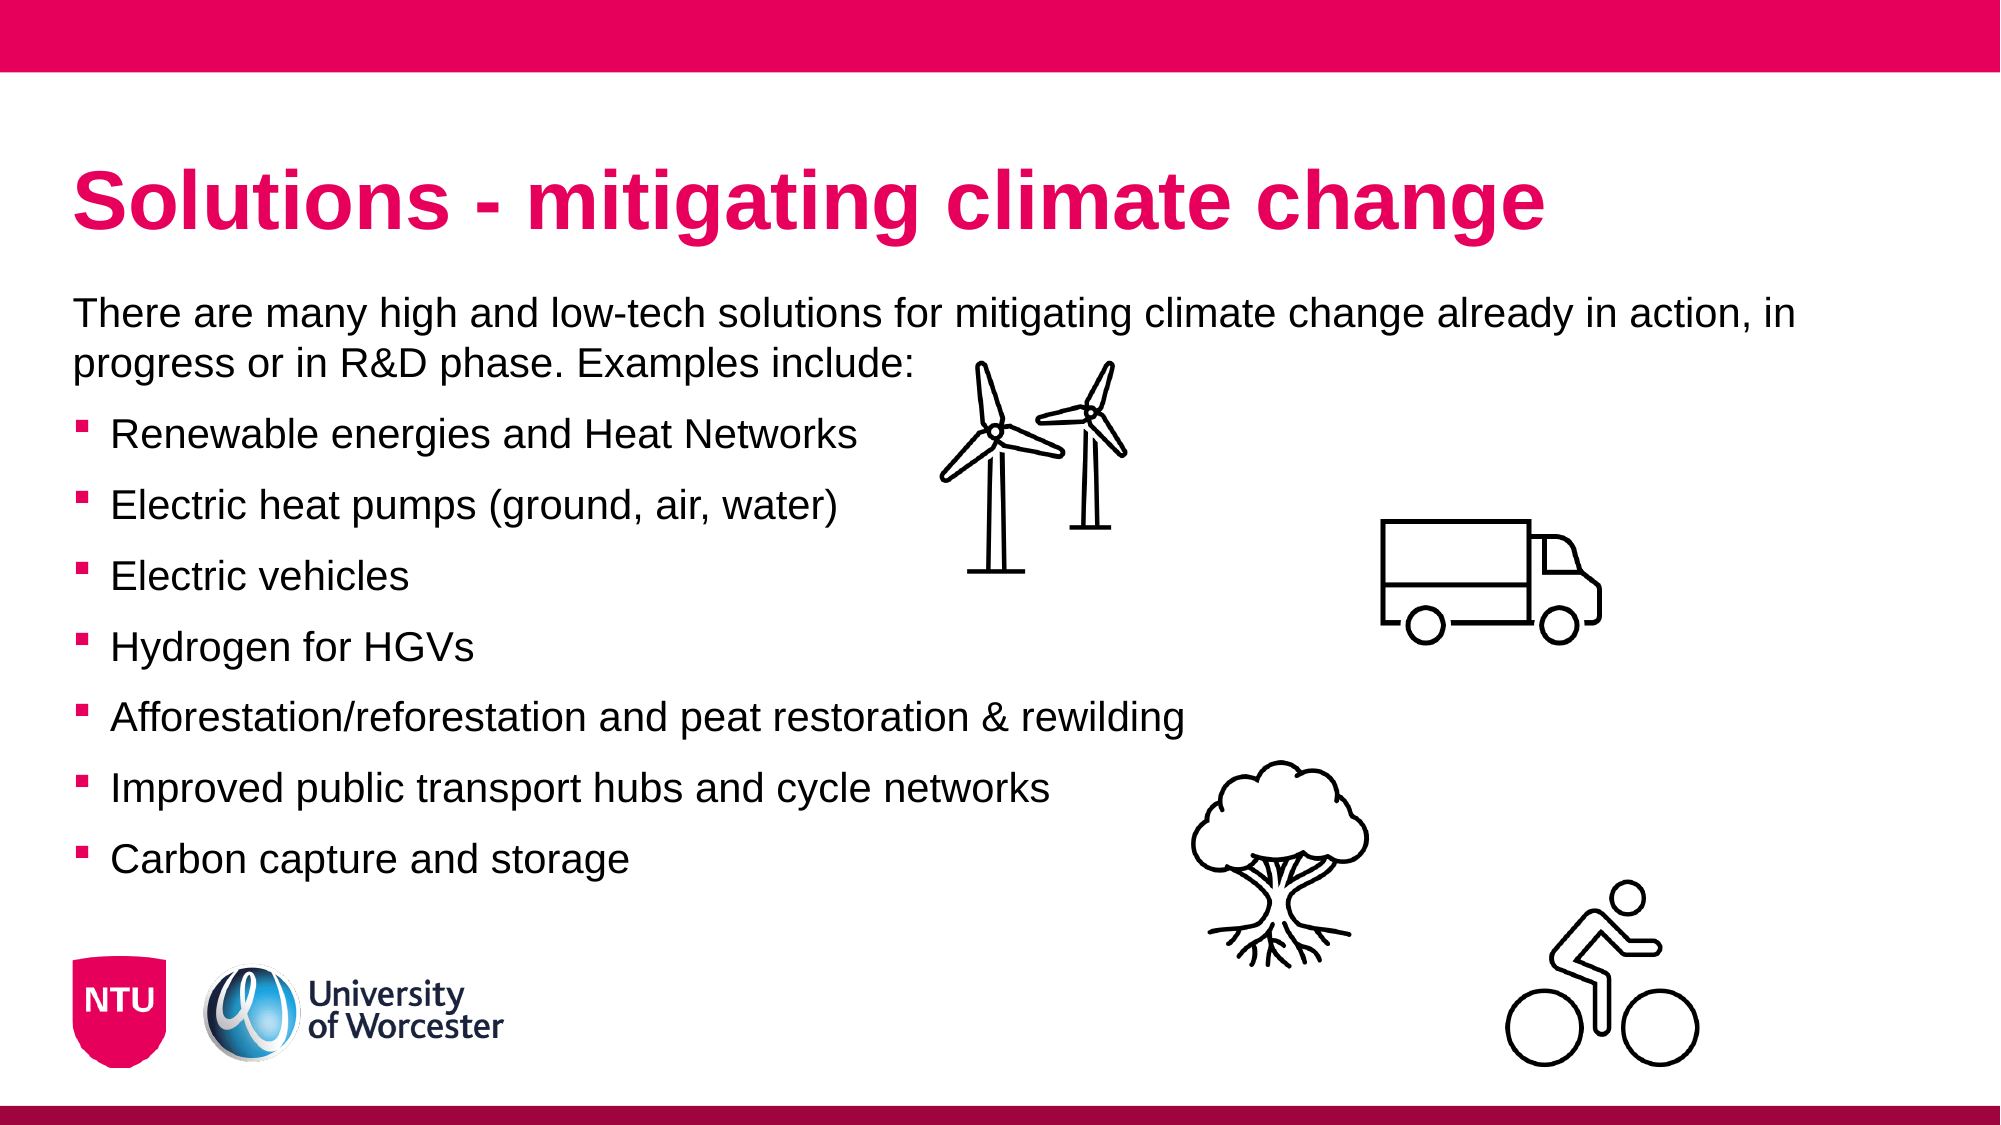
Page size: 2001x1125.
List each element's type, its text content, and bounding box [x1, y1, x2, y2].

title Solutions - mitigating climate change [72, 113, 1928, 278]
picture [1168, 753, 1390, 976]
picture [921, 358, 1144, 580]
picture [172, 949, 535, 1076]
picture [1370, 458, 1612, 701]
list There are many high and low-tech solutions for mitigating climate change already in action, in progress or in R&D phase. Examples include: Renewable energies and Heat Networks Electric heat pumps (ground, air, water) Electric vehicles Hydrogen for HGVs Afforestation/reforestation and peat restoration & rewilding Improved public transport hubs and cycle networks Carbon capture and storage [72, 278, 1928, 997]
picture [1491, 862, 1713, 1084]
